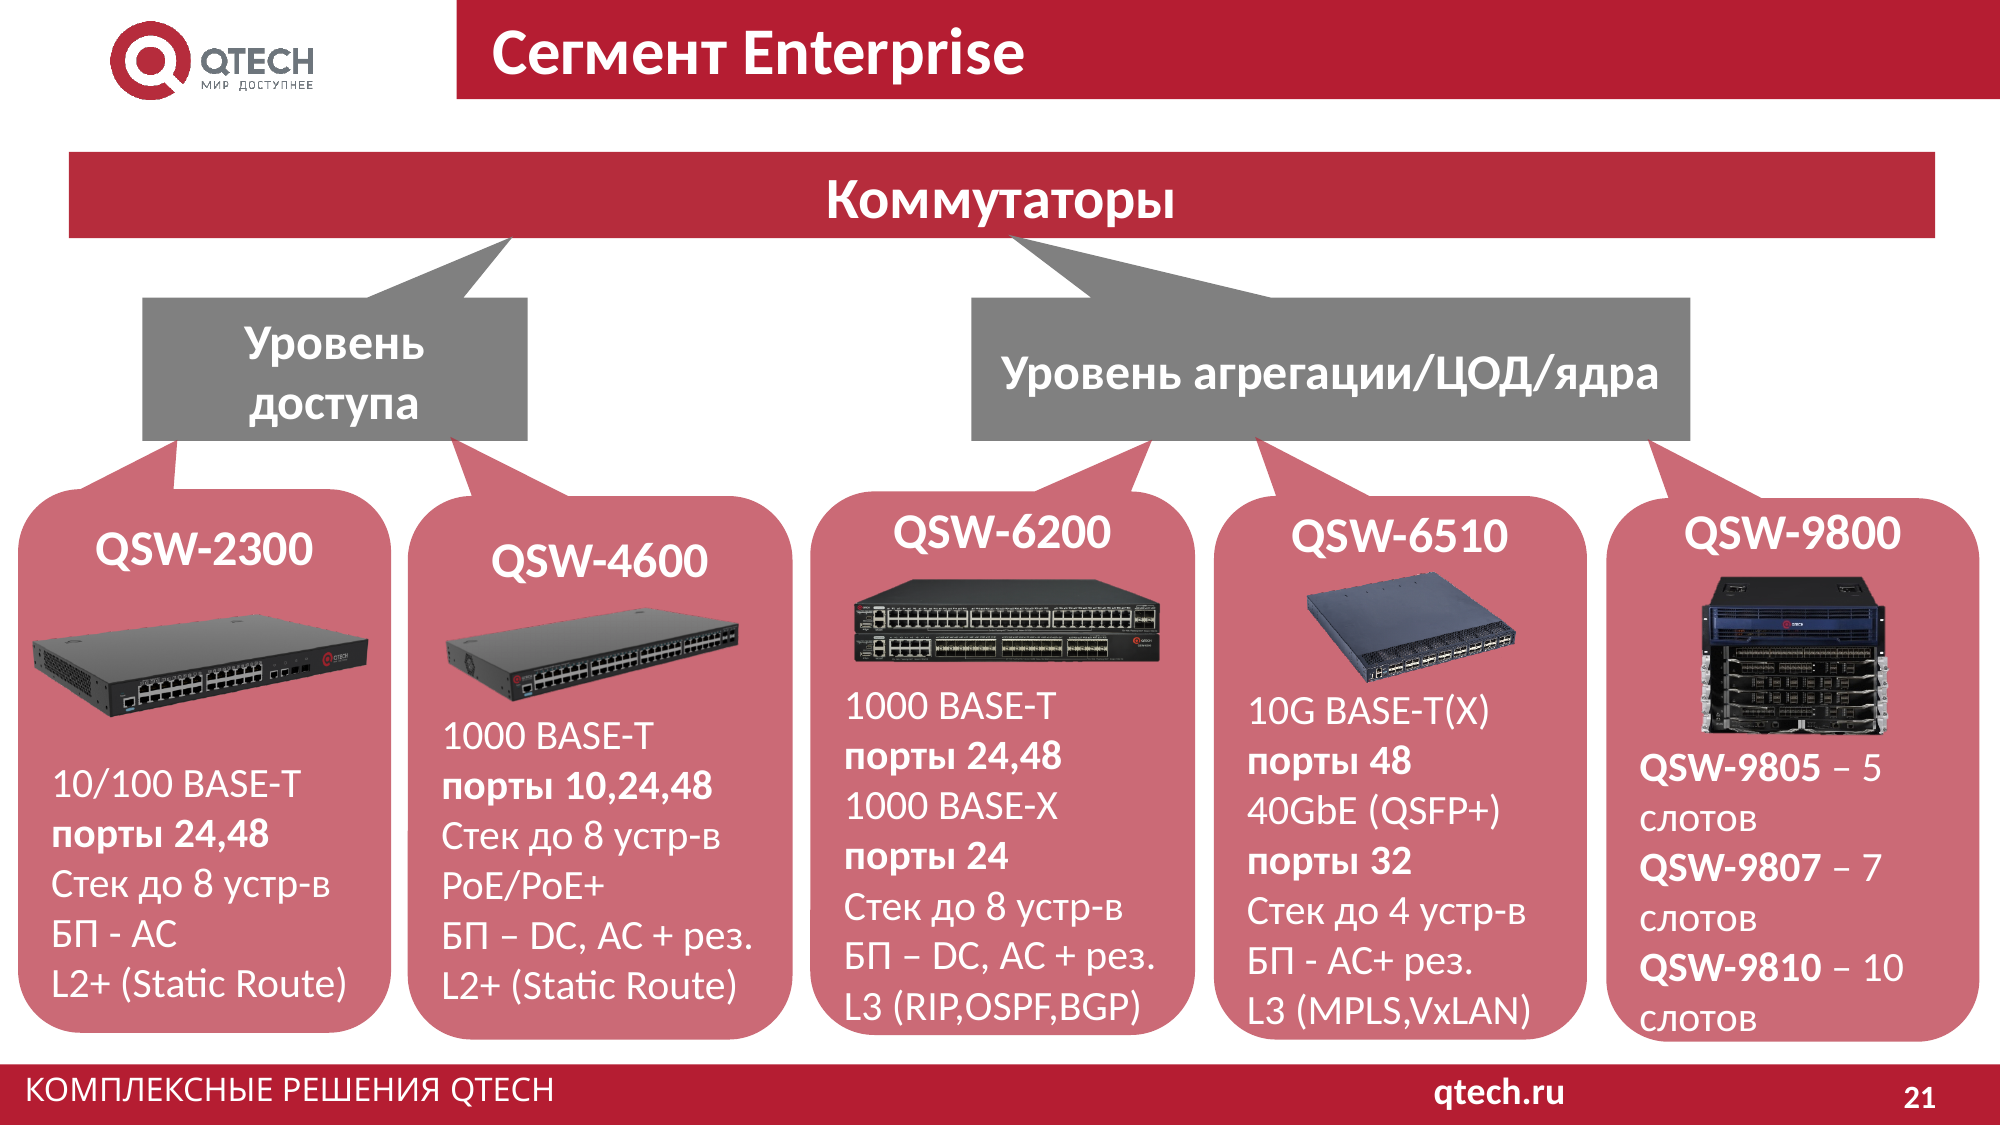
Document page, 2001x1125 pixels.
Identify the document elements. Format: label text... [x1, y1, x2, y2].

text_box QSW-9800 QSW-9805 – 5 слотов QSW-9807 – 7 слотов QSW-9810 – 10 слотов [1605, 436, 1981, 558]
text_box Уровень доступа [141, 235, 529, 442]
picture [803, 521, 1208, 711]
text_box QSW-9800 QSW-9805 – 5 слотов QSW-9807 – 7 слотов QSW-9810 – 10 слотов [1605, 745, 1981, 1043]
list Сегмент Enterprise [477, 9, 1736, 151]
picture [24, 563, 377, 761]
text_box Уровень агрегации/ЦОД/ядра [970, 233, 1692, 442]
picture [110, 21, 313, 100]
text_box QSW-6510 10G BASE-T(X) порты 48 40GbE (QSFP+) порты 32 Стек до 4 устр-в БП - AC+ рез. L3 (MPLS,VxLAN) [1212, 434, 1588, 1041]
picture [439, 561, 748, 745]
text_box QSW-6200 1000 BASE-T порты 24,48 1000 BASE-X порты 24 Стек до 8 устр-в БП – DC, AC + рез. L3 (RIP,OSPF,BGP) [819, 437, 1187, 521]
text_box QSW-6200 1000 BASE-T порты 24,48 1000 BASE-X порты 24 Стек до 8 устр-в БП – DC, AC + рез. L3 (RIP,OSPF,BGP) [809, 711, 1197, 1037]
text_box QSW-4600 1000 BASE-T порты 10,24,48 Стек до 8 устр-в PoE/PoE+ БП – DC, AC + рез. L2+ (Static Route) [406, 434, 794, 1041]
text_box QSW-2300 10/100 BASE-T порты 24,48 Стек до 8 устр-в БП - AC L2+ (Static Route) [17, 438, 393, 1034]
picture [1284, 547, 2000, 745]
text_box Коммутаторы [68, 151, 1936, 239]
